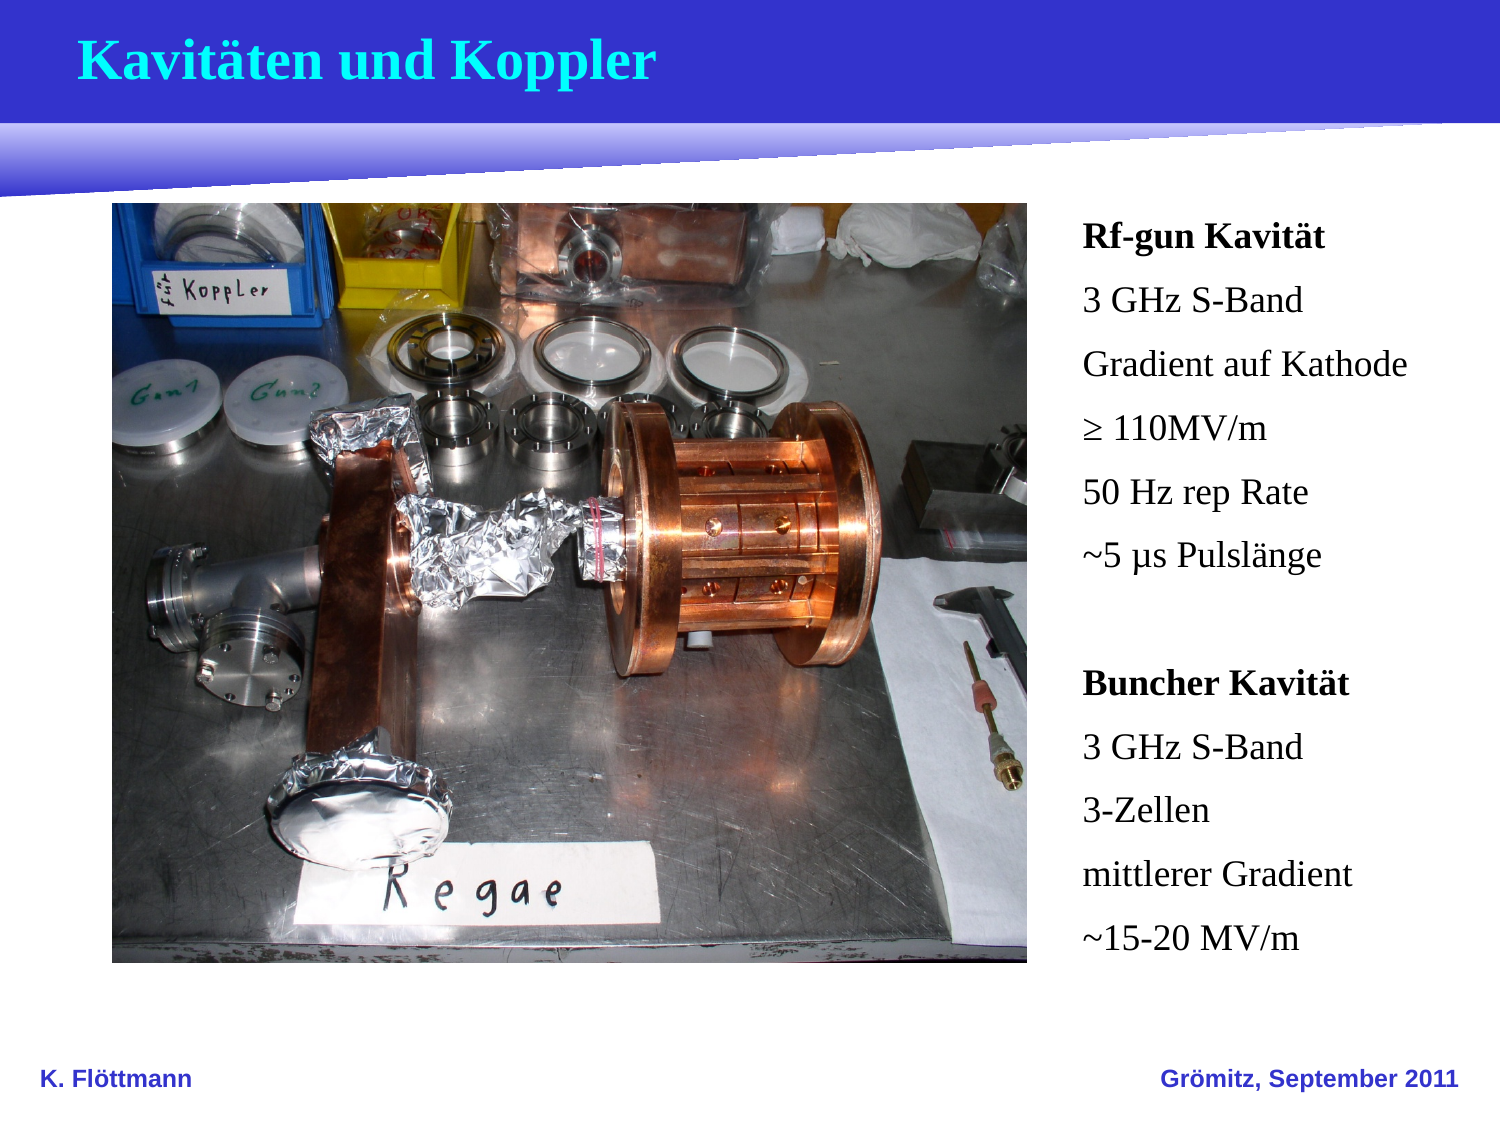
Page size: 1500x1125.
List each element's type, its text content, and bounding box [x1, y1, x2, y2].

picture [112, 202, 1027, 963]
footer Grömitz, September 2011 [337, 1062, 1475, 1100]
text_box Rf-gun Kavität 3 GHz S-Band Gradient auf Kathode ≥ 110MV/m 50 Hz rep Rate ~5 µs Pulslänge Buncher Kavität 3 GHz S-Band 3-Zellen mittlerer Gradient ~15-20 MV/m [1067, 204, 1450, 966]
slide_number K. Flöttmann [24, 1062, 337, 1100]
title Kavitäten und Koppler [62, 0, 1338, 113]
